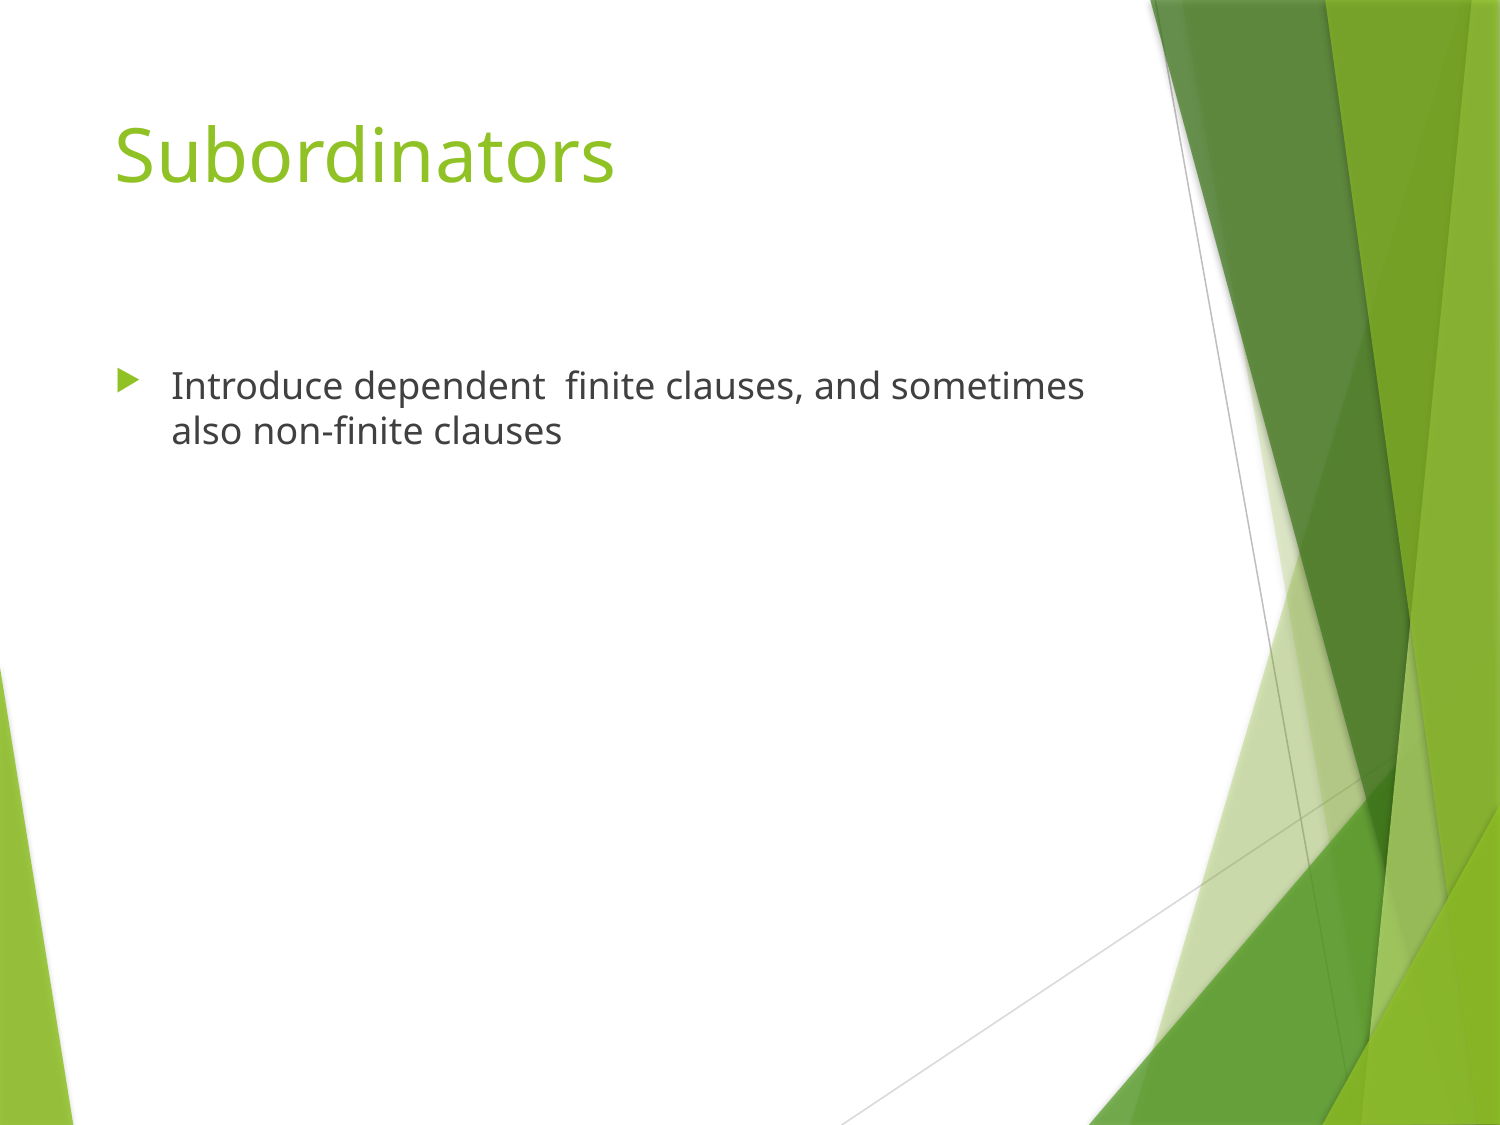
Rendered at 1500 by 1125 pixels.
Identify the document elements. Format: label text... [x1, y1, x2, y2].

title Subordinators [99, 99, 1142, 317]
list Introduce dependent finite clauses, and sometimes also non-finite clauses [99, 354, 1142, 992]
